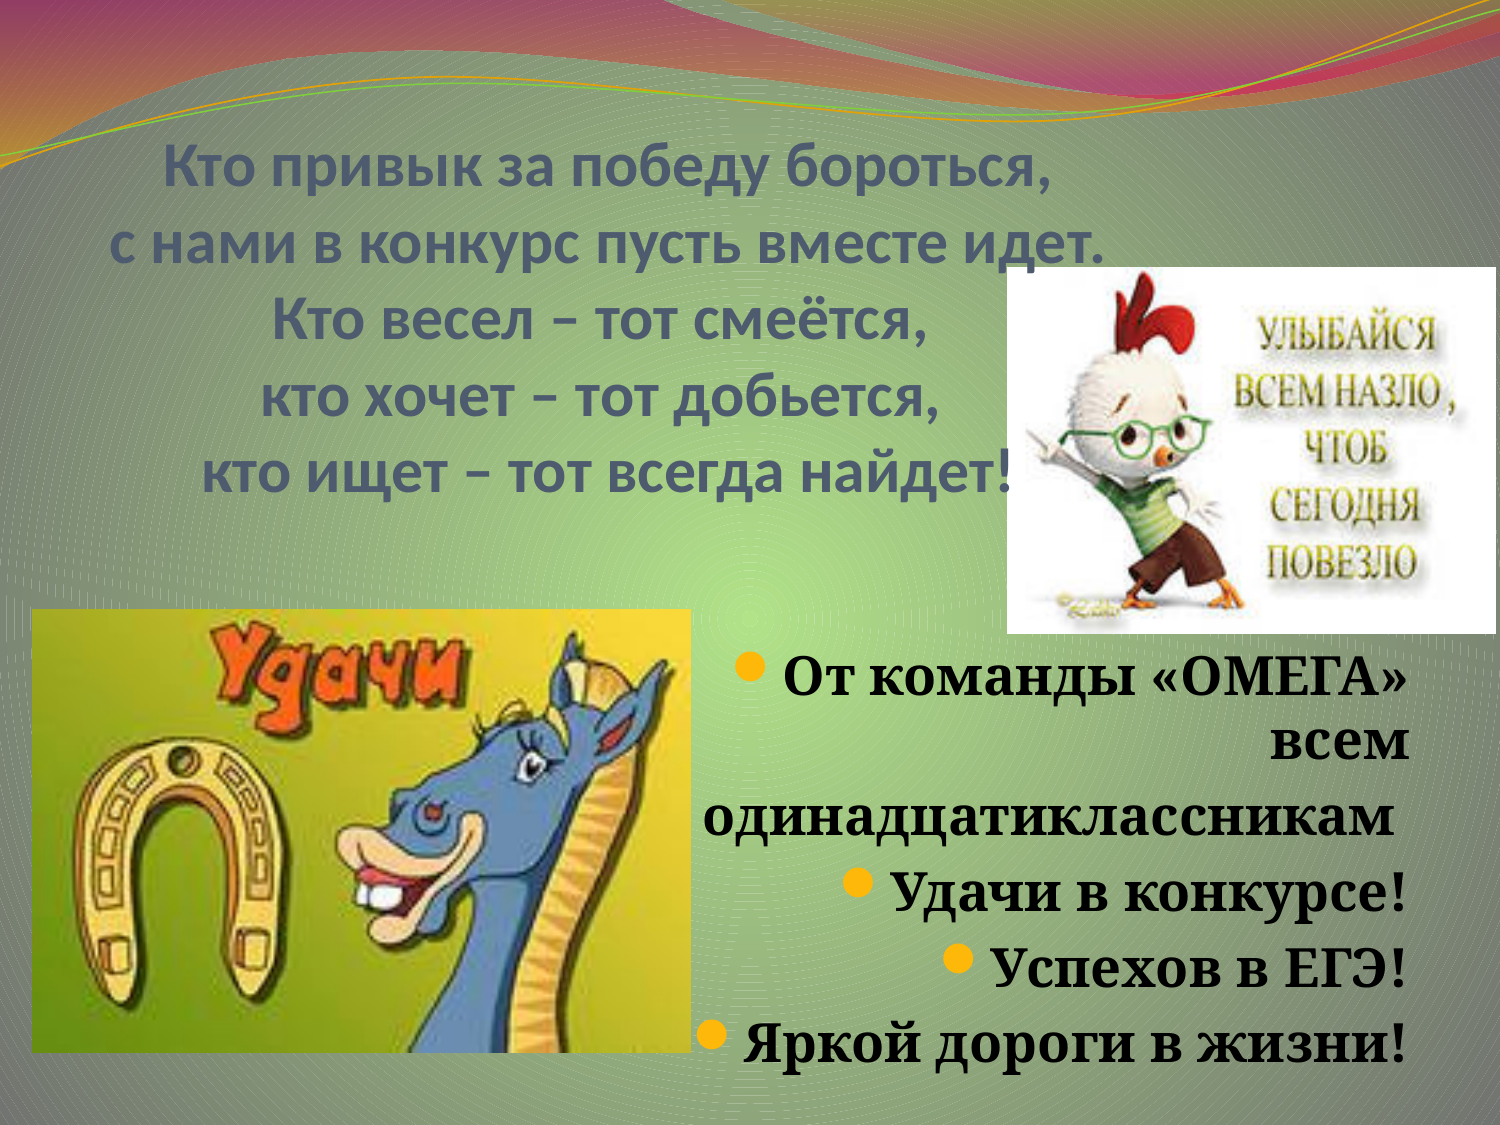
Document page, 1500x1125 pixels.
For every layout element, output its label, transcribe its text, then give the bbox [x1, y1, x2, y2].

picture [32, 609, 692, 1053]
list От команды «ОМЕГА» всем одинадцатиклассникам Удачи в конкурсе! Успехов в ЕГЭ! Яркой дороги в жизни! [697, 633, 1425, 1038]
title Кто привык за победу бороться, с нами в конкурс пусть вместе идет. Кто весел – тот смеётся, кто хочет – тот добьется, кто ищет – тот всегда найдет! [41, 113, 1176, 582]
picture [1007, 266, 1497, 634]
